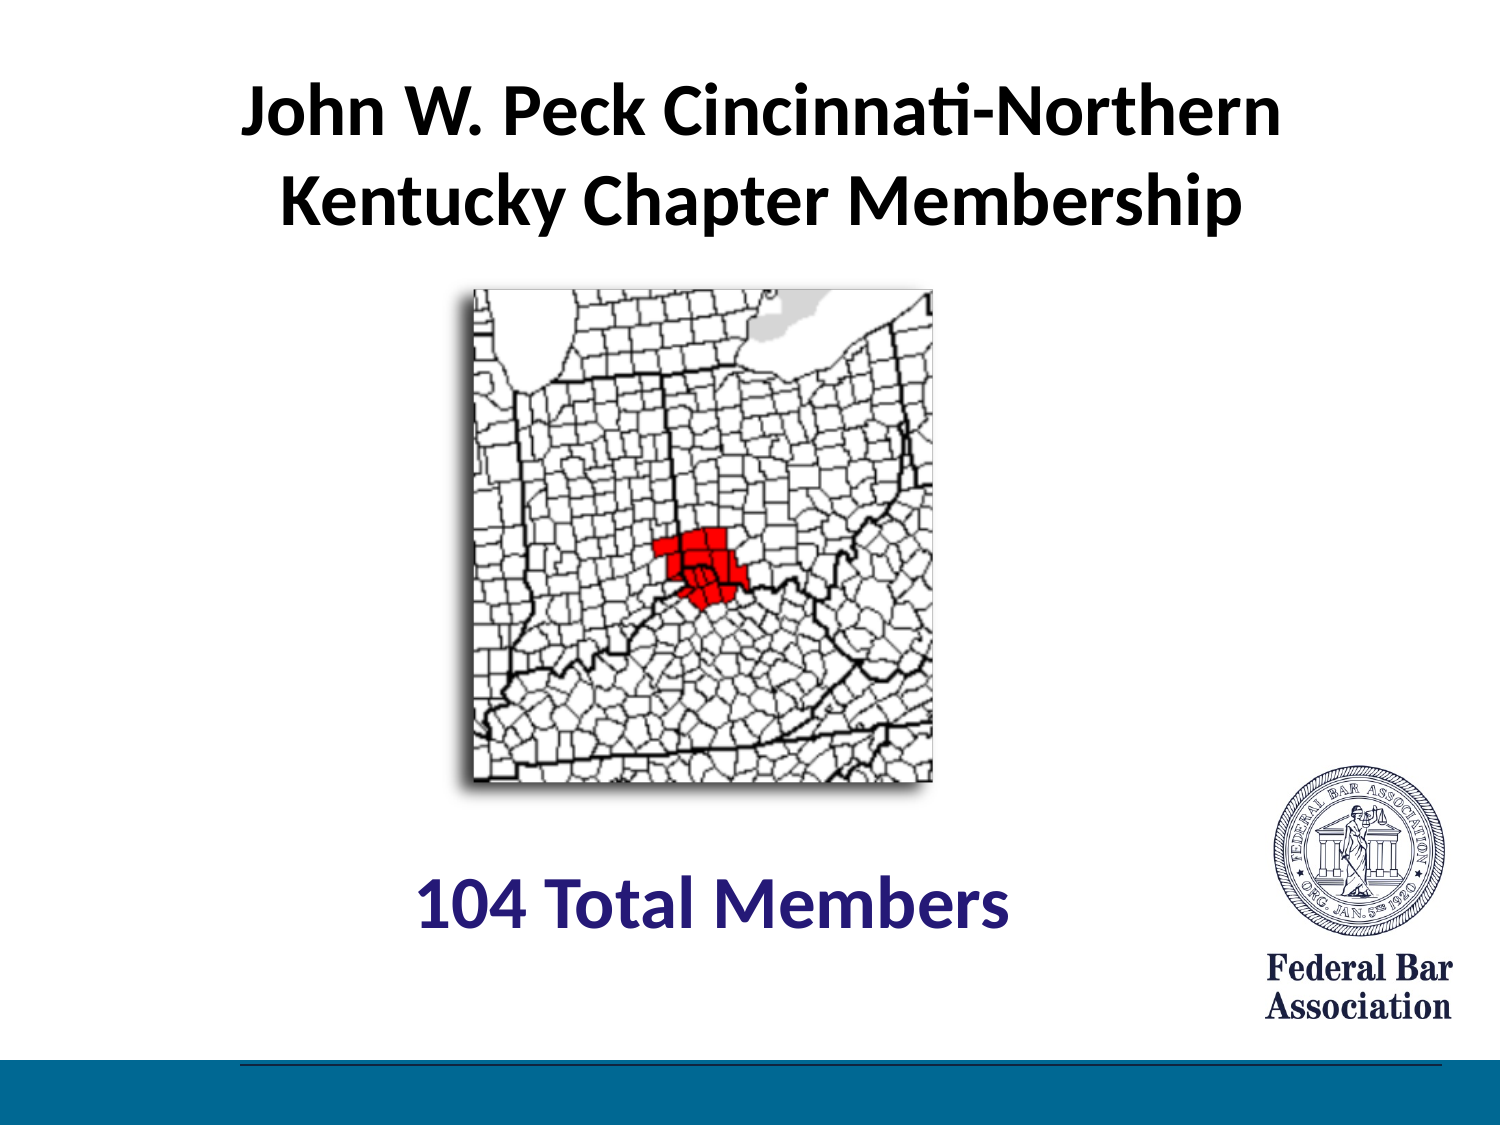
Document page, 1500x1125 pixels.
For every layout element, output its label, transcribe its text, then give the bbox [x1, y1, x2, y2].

picture [438, 274, 944, 815]
text_box John W. Peck Cincinnati-Northern Kentucky Chapter Membership [99, 52, 1425, 248]
picture [1265, 765, 1453, 1019]
text_box 104 Total Members [99, 800, 1325, 1125]
